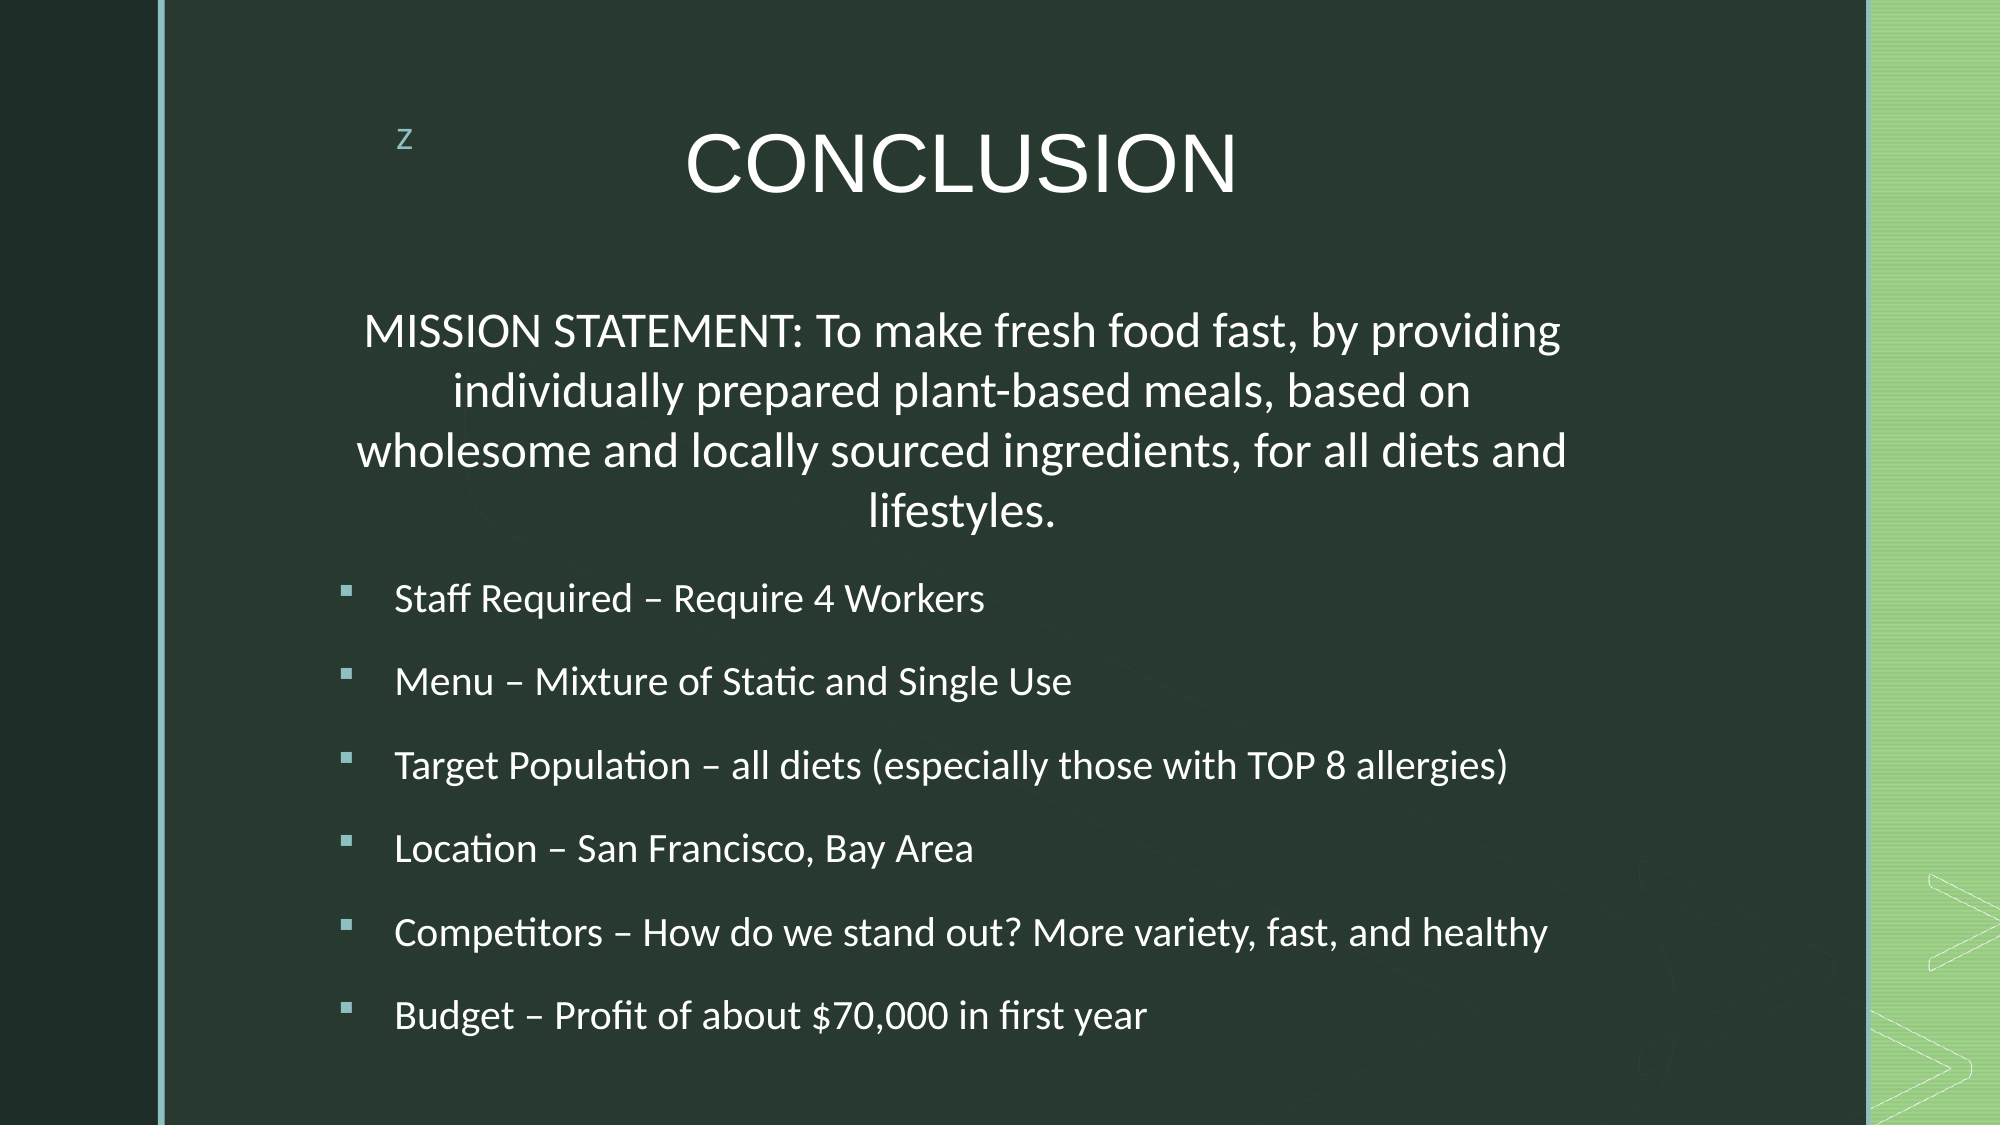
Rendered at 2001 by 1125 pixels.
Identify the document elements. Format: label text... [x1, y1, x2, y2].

title CONCLUSION [309, 113, 1616, 290]
list MISSION STATEMENT: To make fresh food fast, by providing individually prepared plant-based meals, based on wholesome and locally sourced ingredients, for all diets and lifestyles. Staff Required – Require 4 Workers Menu – Mixture of Static and Single Use Target Population – all diets (especially those with TOP 8 allergies) Location – San Francisco, Bay Area Competitors – How do we stand out? More variety, fast, and healthy Budget – Profit of about $70,000 in first year [322, 289, 1602, 1064]
picture [1871, 0, 2000, 1125]
